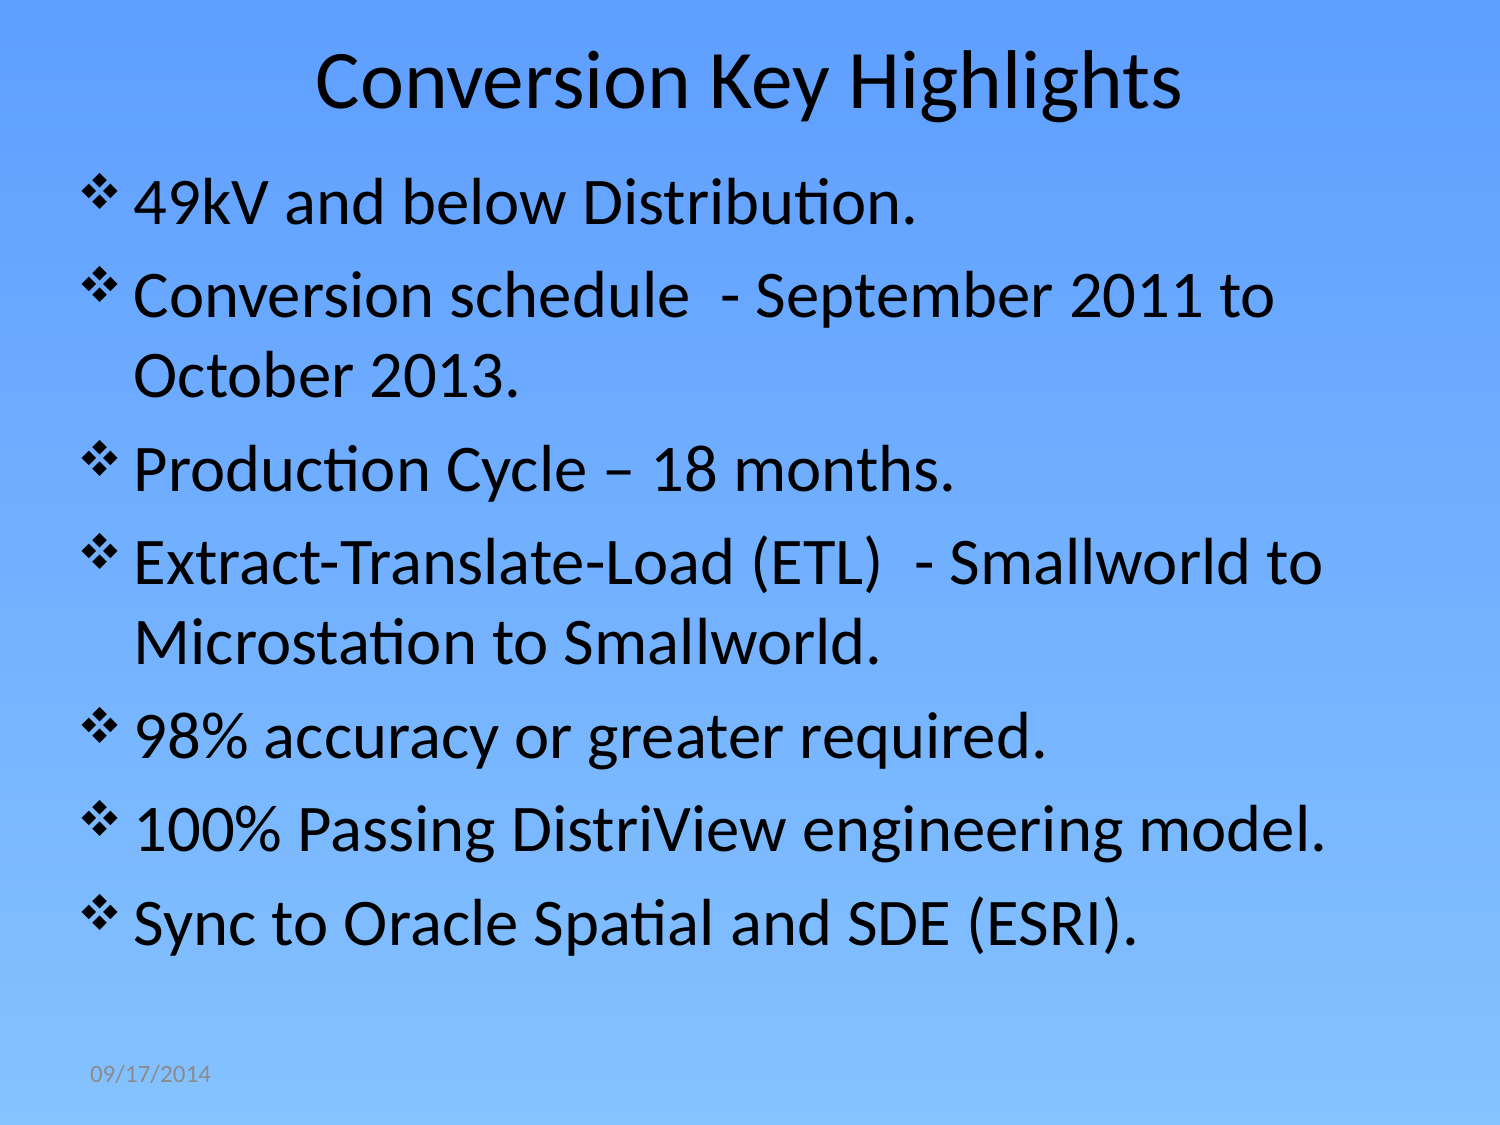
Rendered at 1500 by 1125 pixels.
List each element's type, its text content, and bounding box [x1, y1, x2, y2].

title Conversion Key Highlights [75, 24, 1425, 125]
list 49kV and below Distribution. Conversion schedule - September 2011 to October 2013. Production Cycle – 18 months. Extract-Translate-Load (ETL) - Smallworld to Microstation to Smallworld. 98% accuracy or greater required. 100% Passing DistriView engineering model. Sync to Oracle Spatial and SDE (ESRI). [62, 149, 1413, 1000]
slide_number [75, 1042, 425, 1103]
